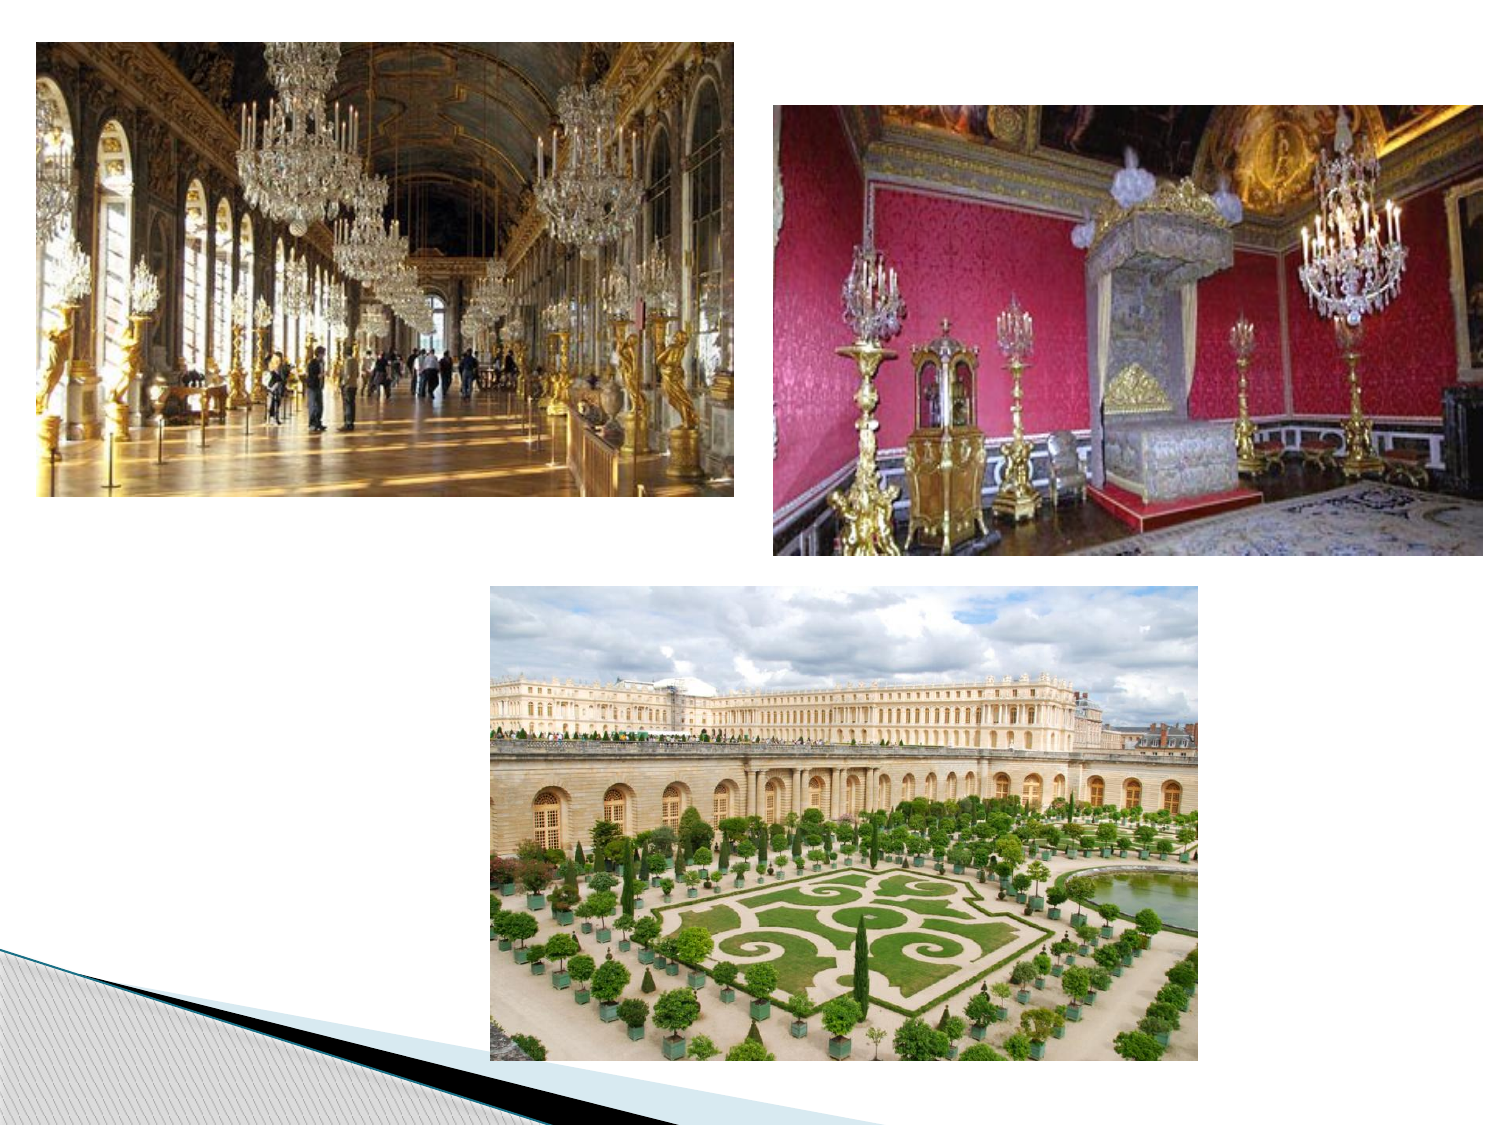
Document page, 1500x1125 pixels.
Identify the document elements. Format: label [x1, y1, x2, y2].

picture [773, 105, 1483, 557]
picture [489, 585, 1199, 1061]
picture [36, 42, 735, 498]
